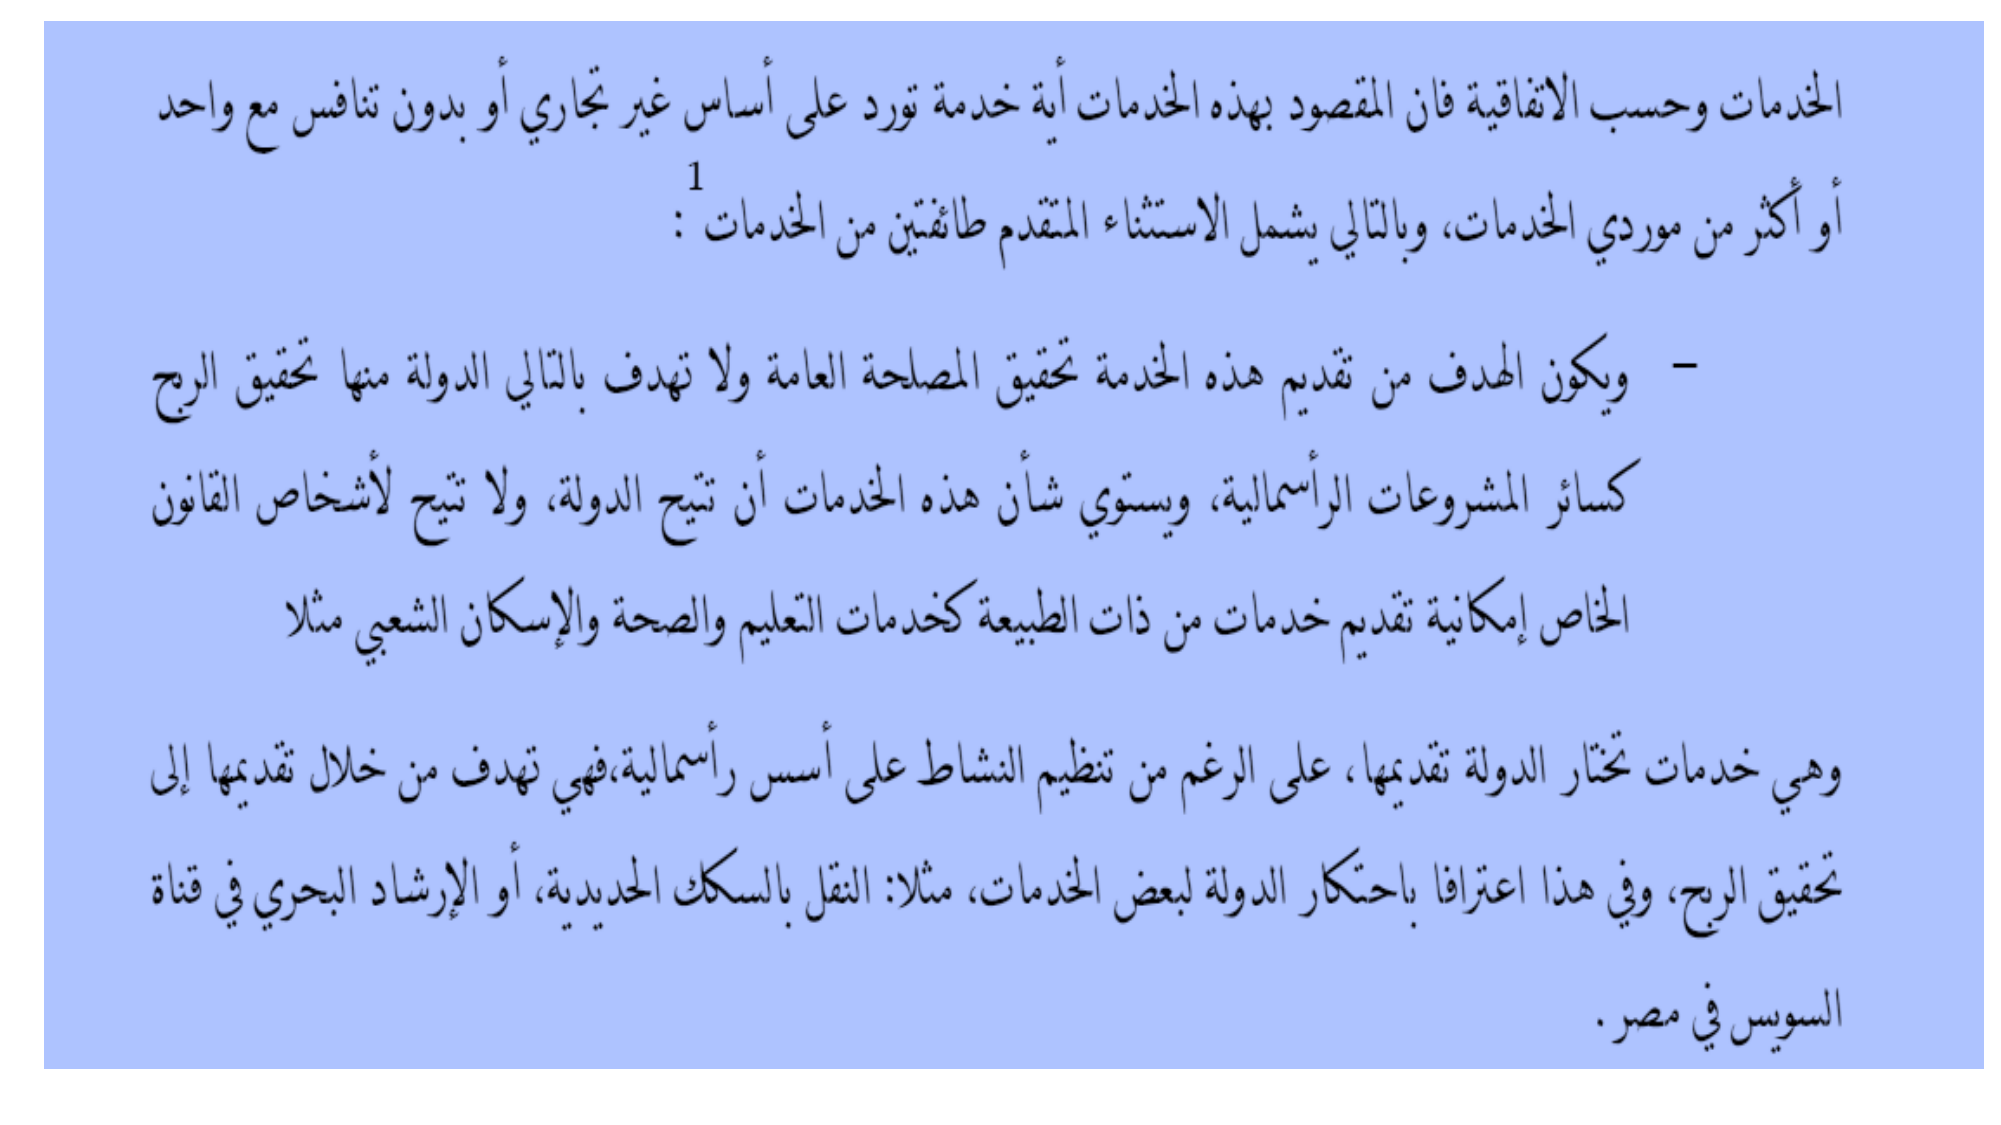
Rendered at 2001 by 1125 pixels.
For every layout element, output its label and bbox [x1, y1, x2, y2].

list [44, 21, 1984, 1069]
